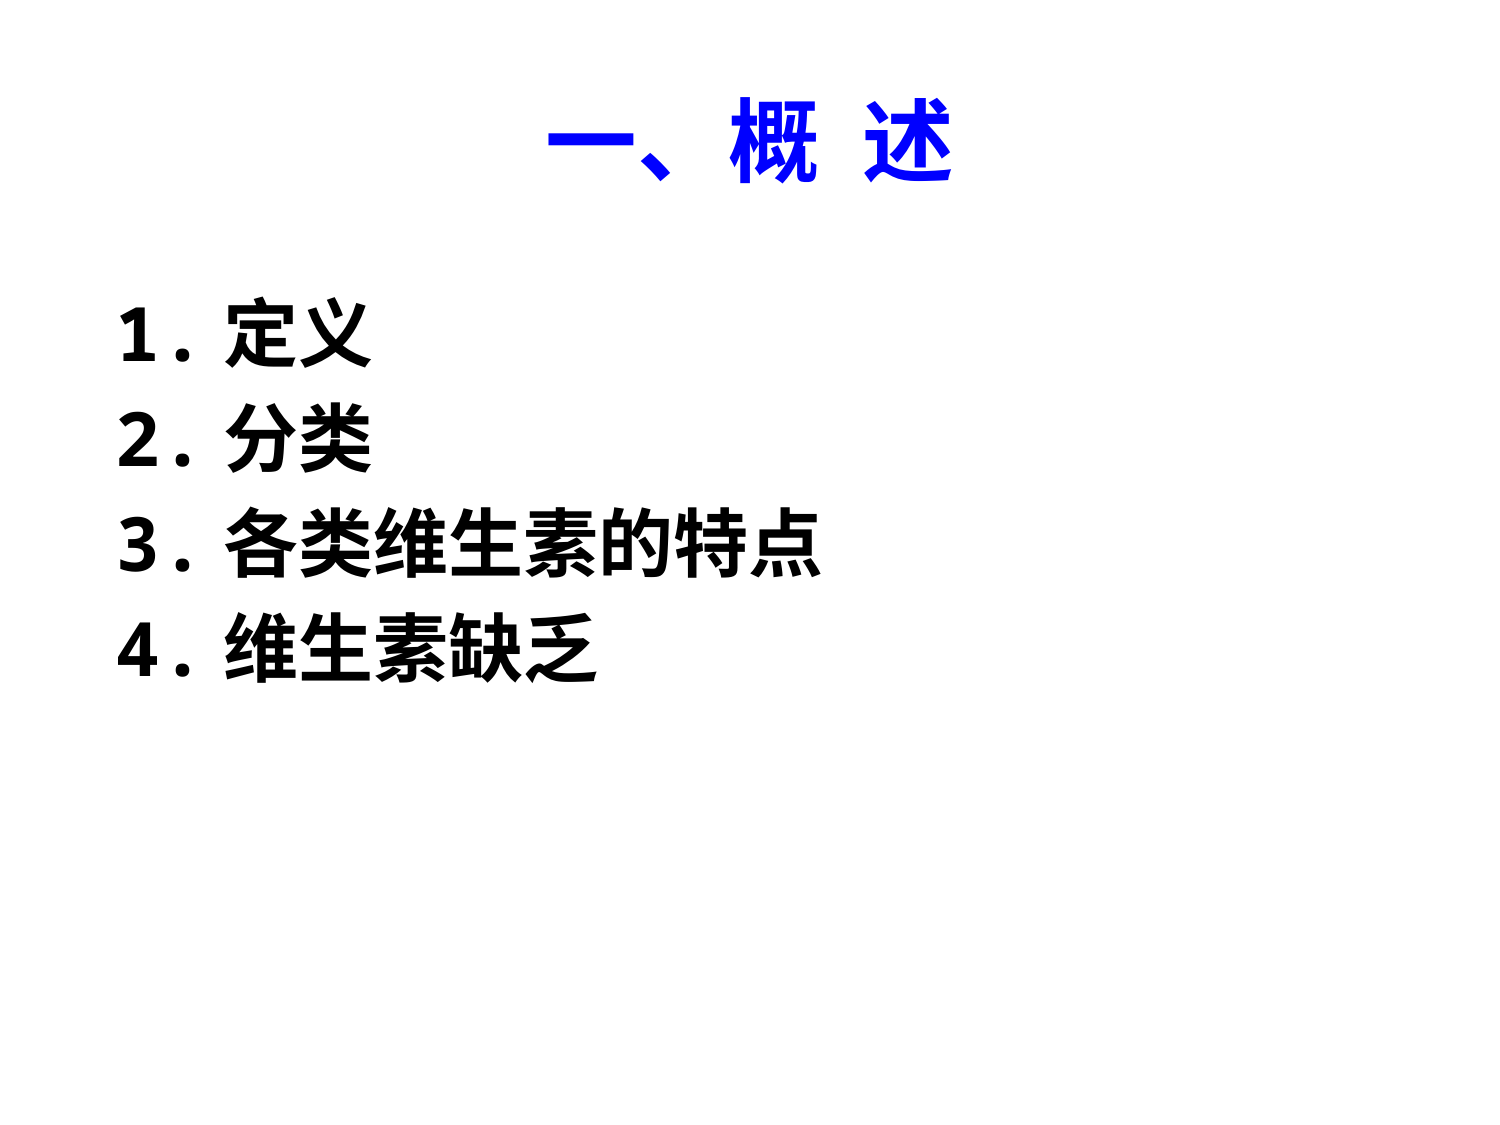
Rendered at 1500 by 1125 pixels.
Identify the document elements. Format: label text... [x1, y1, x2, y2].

title 一、概 述 [75, 45, 1425, 233]
list 1.定义 2.分类 3.各类维生素的特点 4.维生素缺乏 [100, 278, 1451, 1022]
